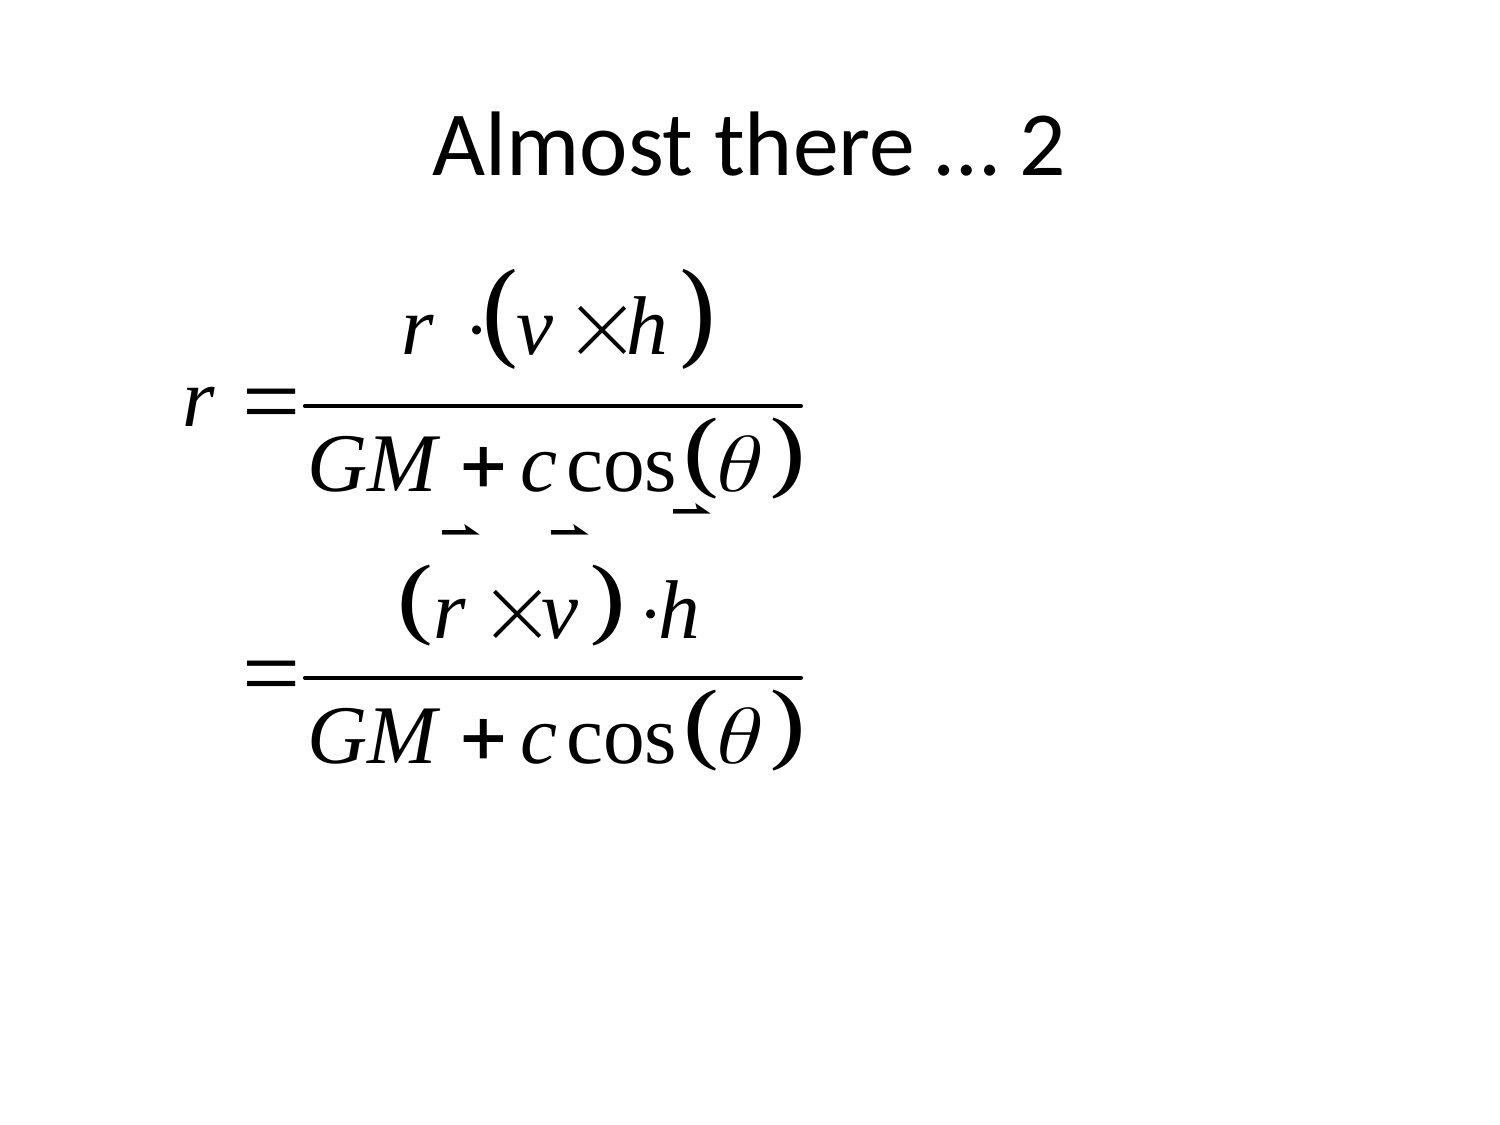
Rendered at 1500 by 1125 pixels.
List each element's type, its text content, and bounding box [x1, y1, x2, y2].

title Almost there … 2 [75, 45, 1425, 233]
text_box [179, 267, 808, 1062]
